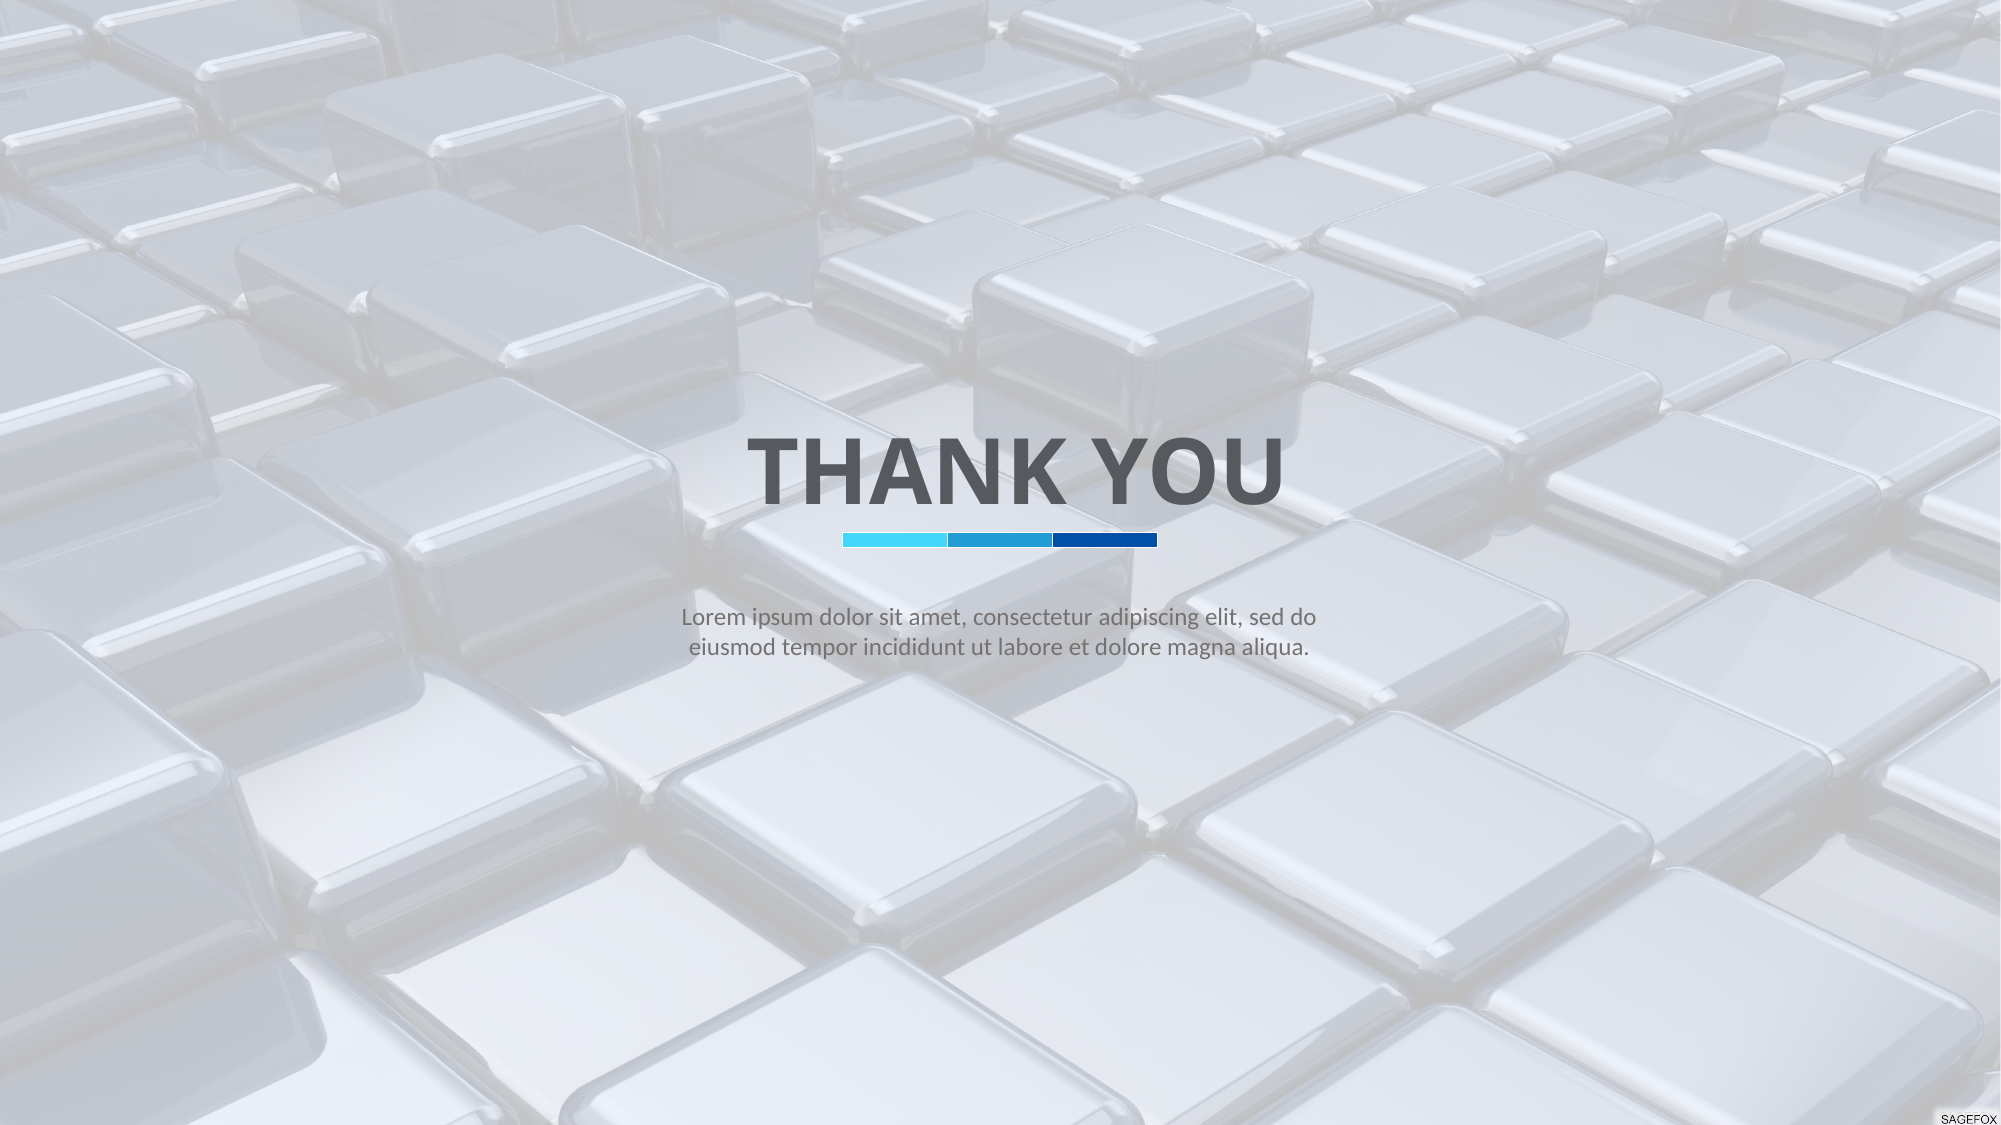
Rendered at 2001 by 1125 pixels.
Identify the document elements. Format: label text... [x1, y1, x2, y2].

picture [1938, 1114, 1999, 1125]
text_box THANK YOU [565, 405, 1470, 531]
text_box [842, 532, 1158, 548]
text_box Lorem ipsum dolor sit amet, consectetur adipiscing elit, sed do eiusmod tempor incididunt ut labore et dolore magna aliqua. [660, 593, 1340, 668]
